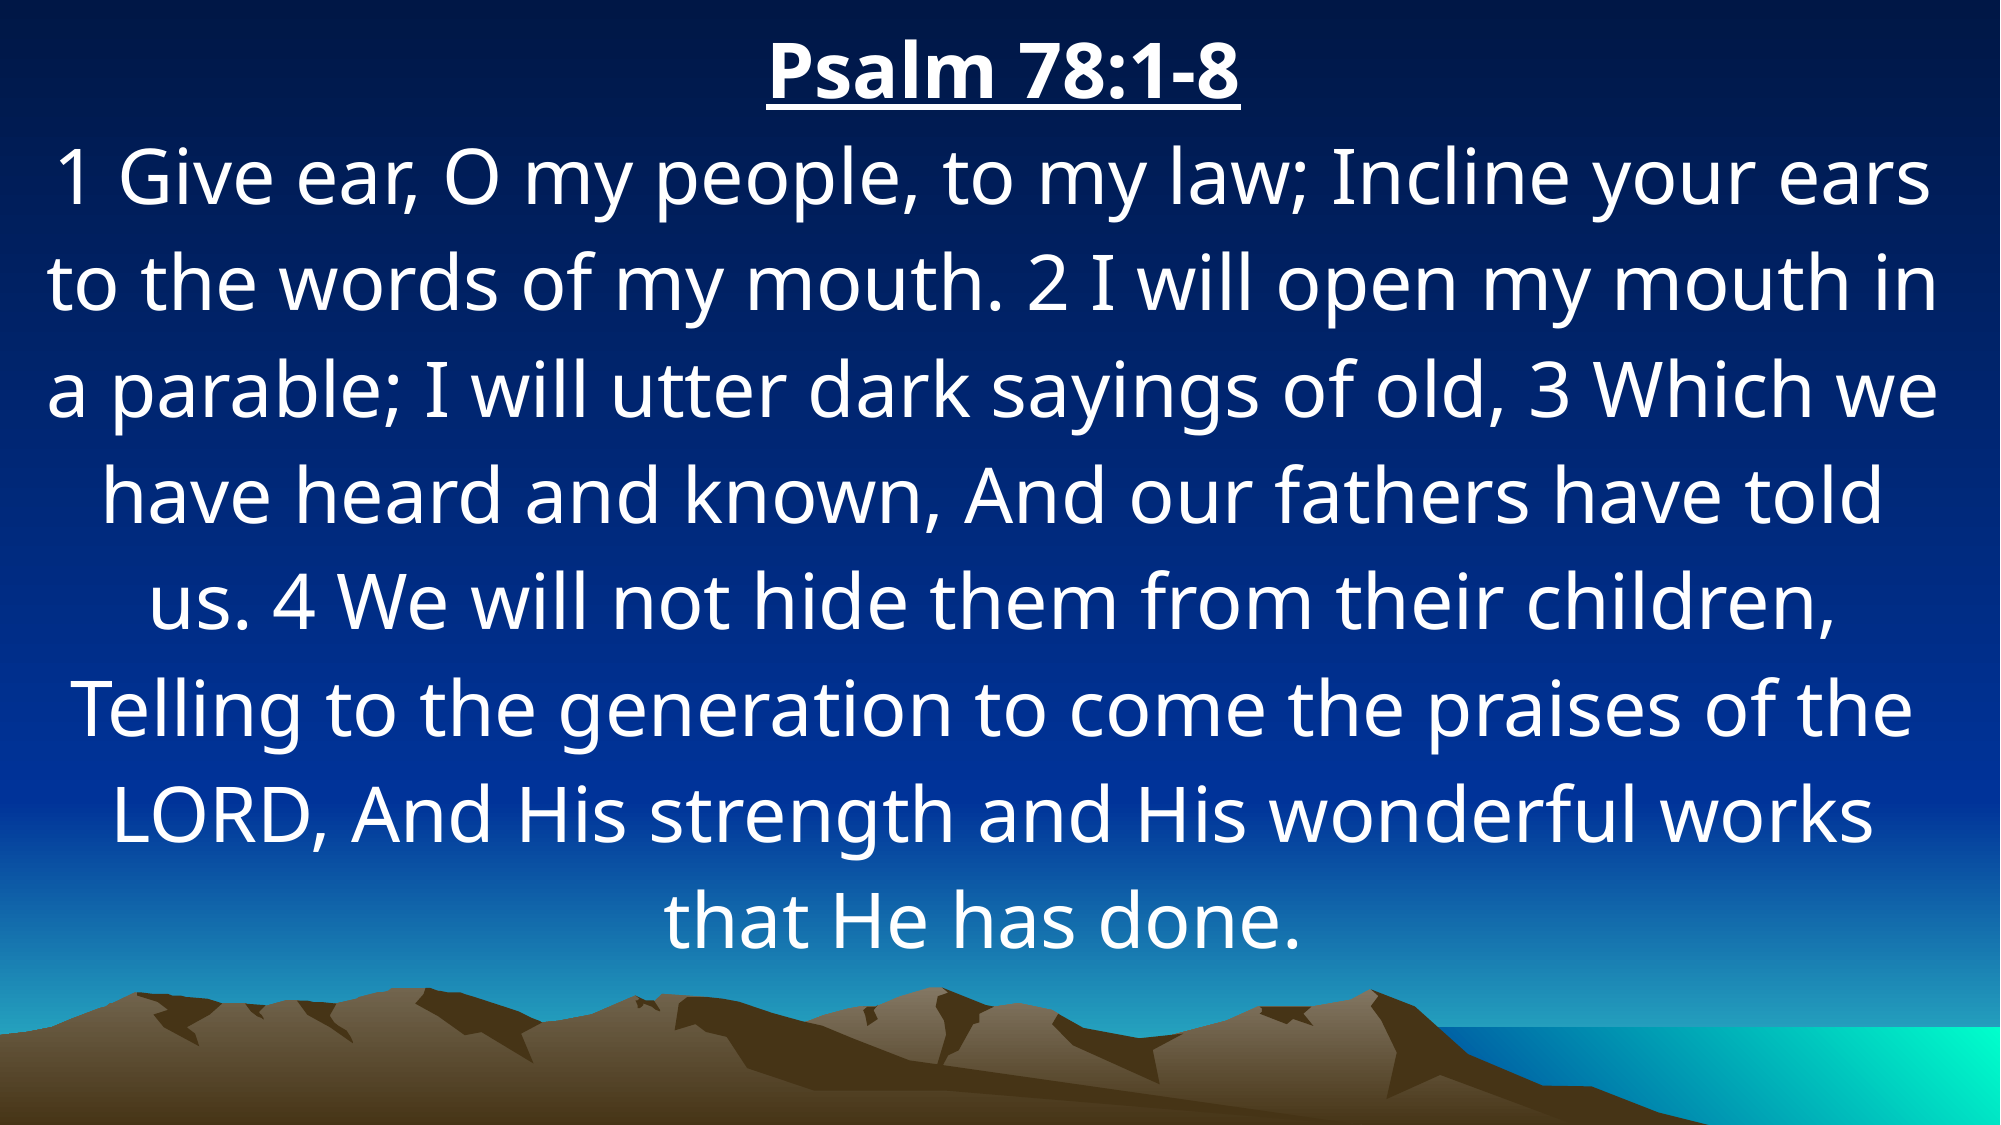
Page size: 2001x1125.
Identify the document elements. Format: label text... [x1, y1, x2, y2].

text_box Psalm 78:1-8 1 Give ear, O my people, to my law; Incline your ears to the words of my mouth. 2 I will open my mouth in a parable; I will utter dark sayings of old, 3 Which we have heard and known, And our fathers have told us. 4 We will not hide them from their children, Telling to the generation to come the praises of the LORD, And His strength and His wonderful works that He has done. [24, 0, 1963, 988]
